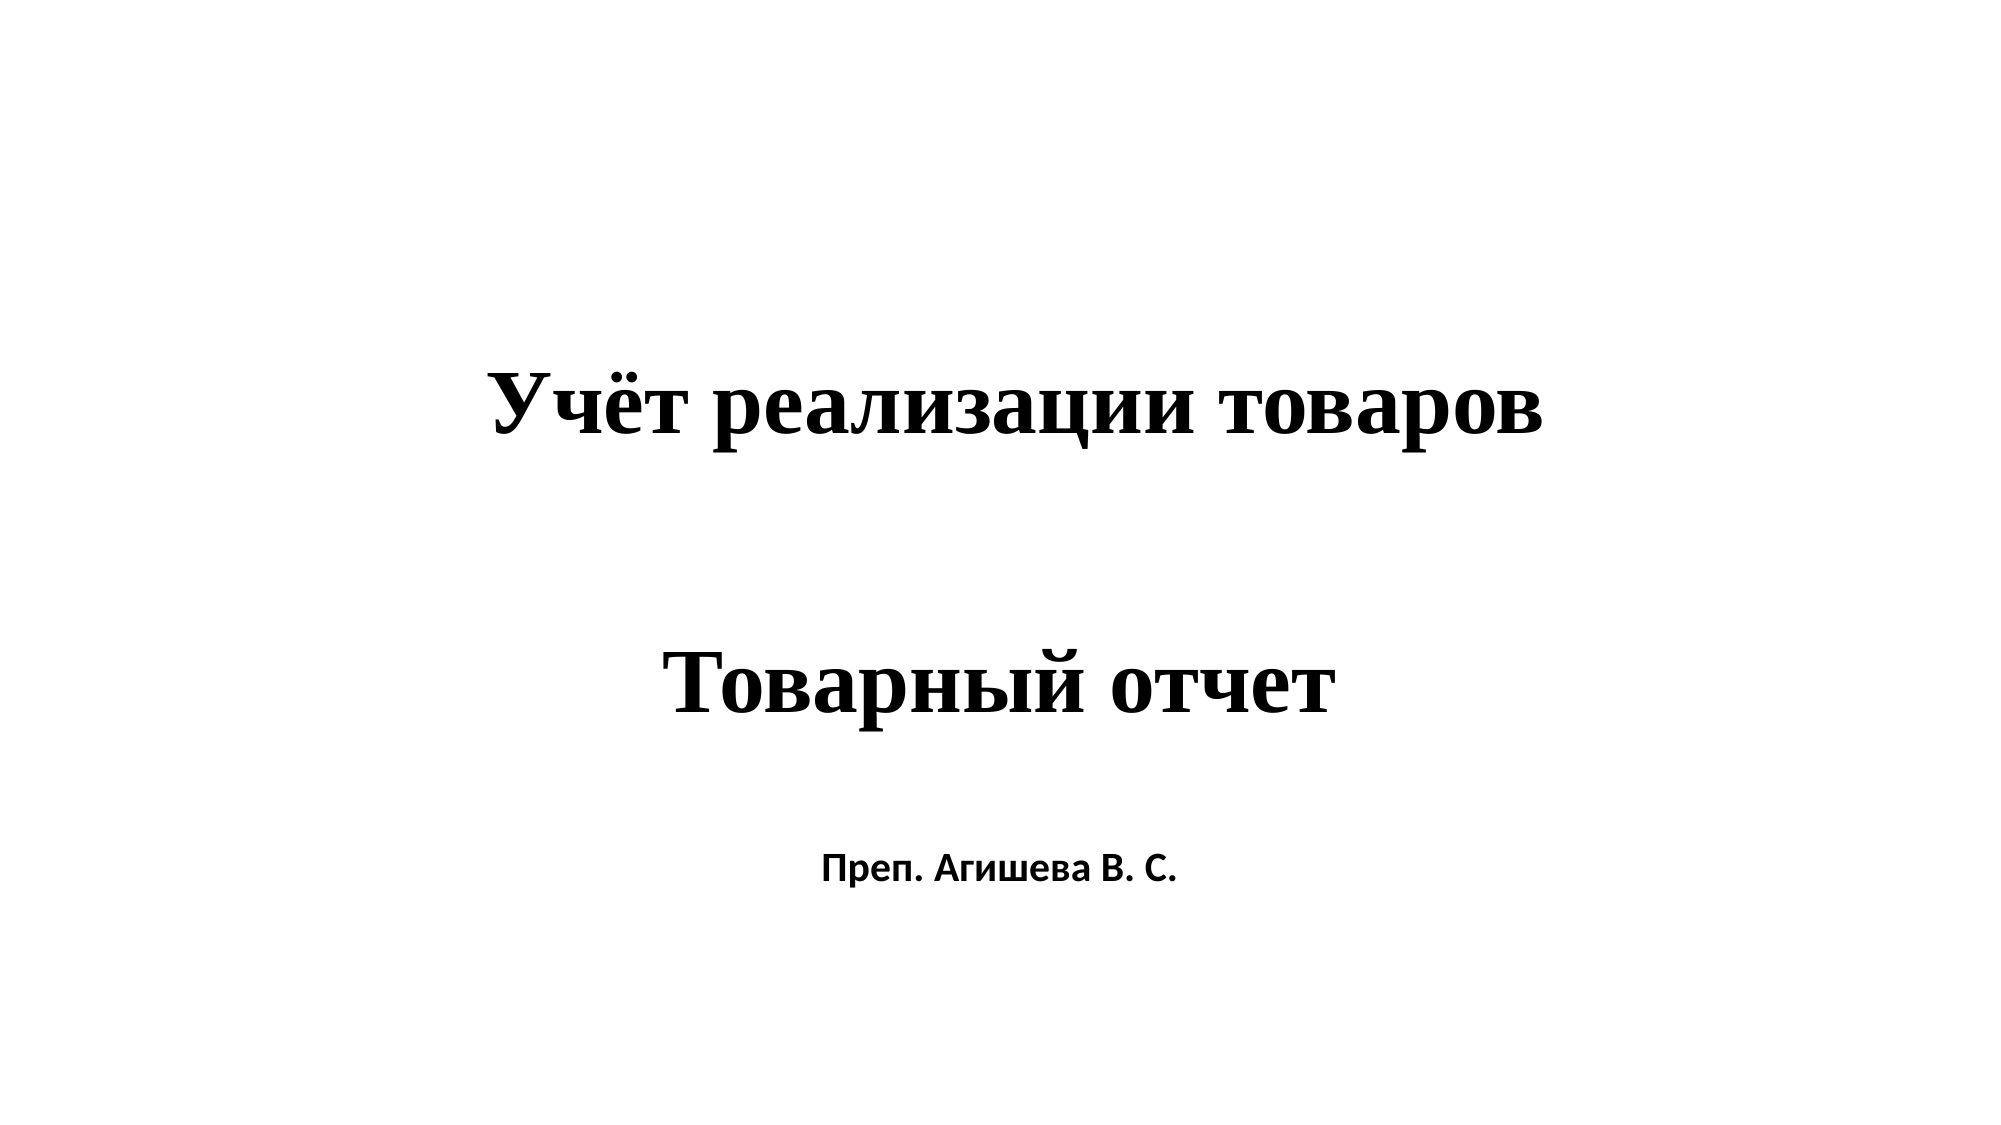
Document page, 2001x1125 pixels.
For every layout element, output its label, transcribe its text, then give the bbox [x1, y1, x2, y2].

text_box Преп. Агишева В. С. [806, 832, 1194, 897]
title Учёт реализации товаров [63, 48, 1968, 461]
subtitle Товарный отчет [249, 626, 1750, 898]
